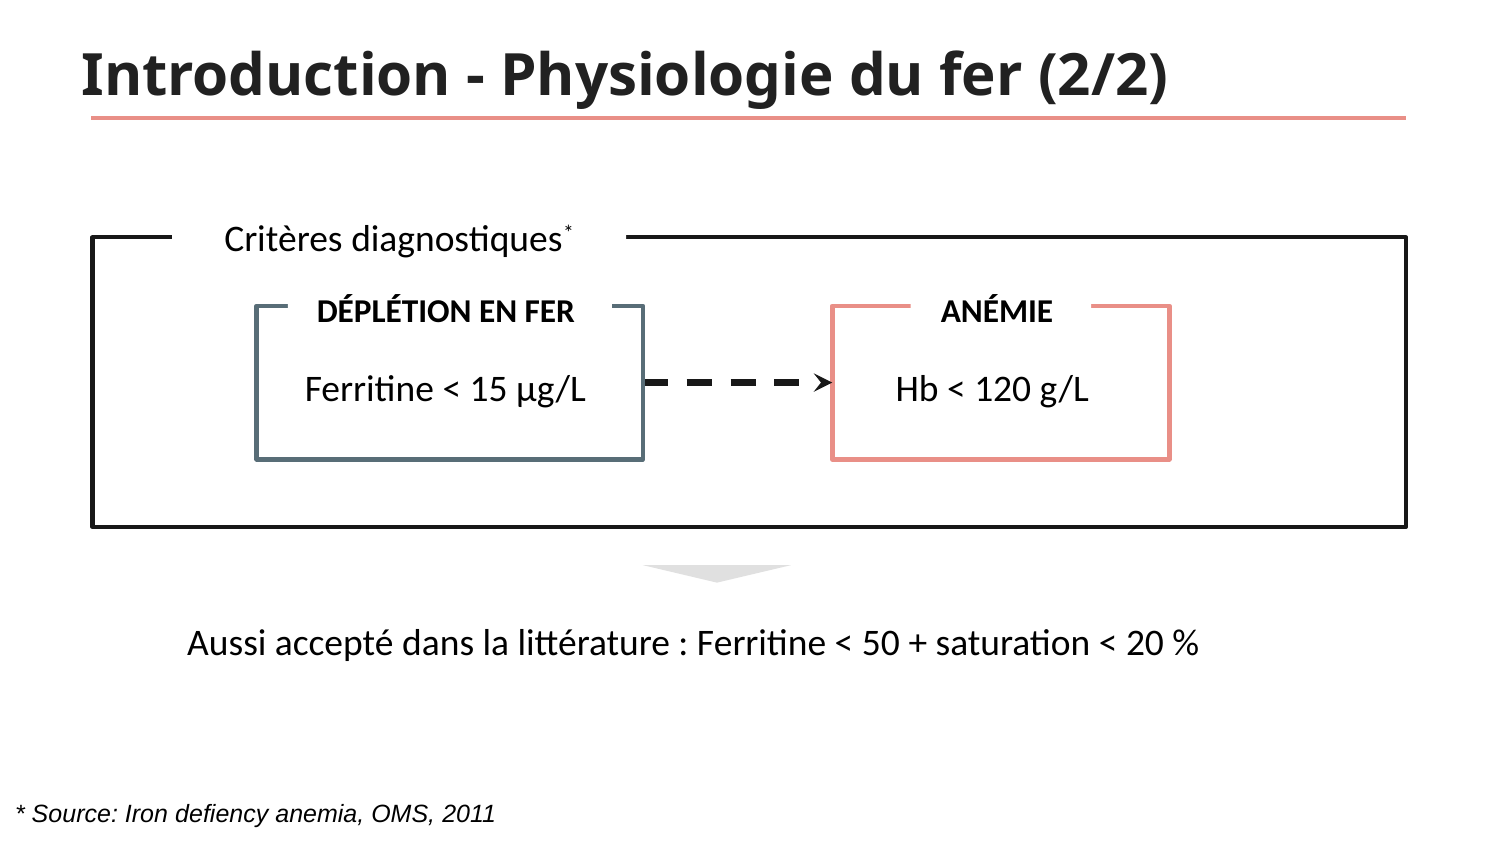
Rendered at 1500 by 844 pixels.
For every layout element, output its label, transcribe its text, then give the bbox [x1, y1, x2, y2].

title Introduction - Physiologie du fer (2/2) [51, 6, 1437, 138]
list Aussi accepté dans la littérature : Ferritine < 50 + saturation < 20 % [172, 596, 1347, 681]
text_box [256, 275, 1170, 460]
text_box Critères diagnostiques* [172, 207, 627, 267]
text_box * Source: Iron defiency anemia, OMS, 2011 [0, 782, 1221, 844]
text_box [640, 563, 794, 585]
text_box [90, 235, 1408, 529]
